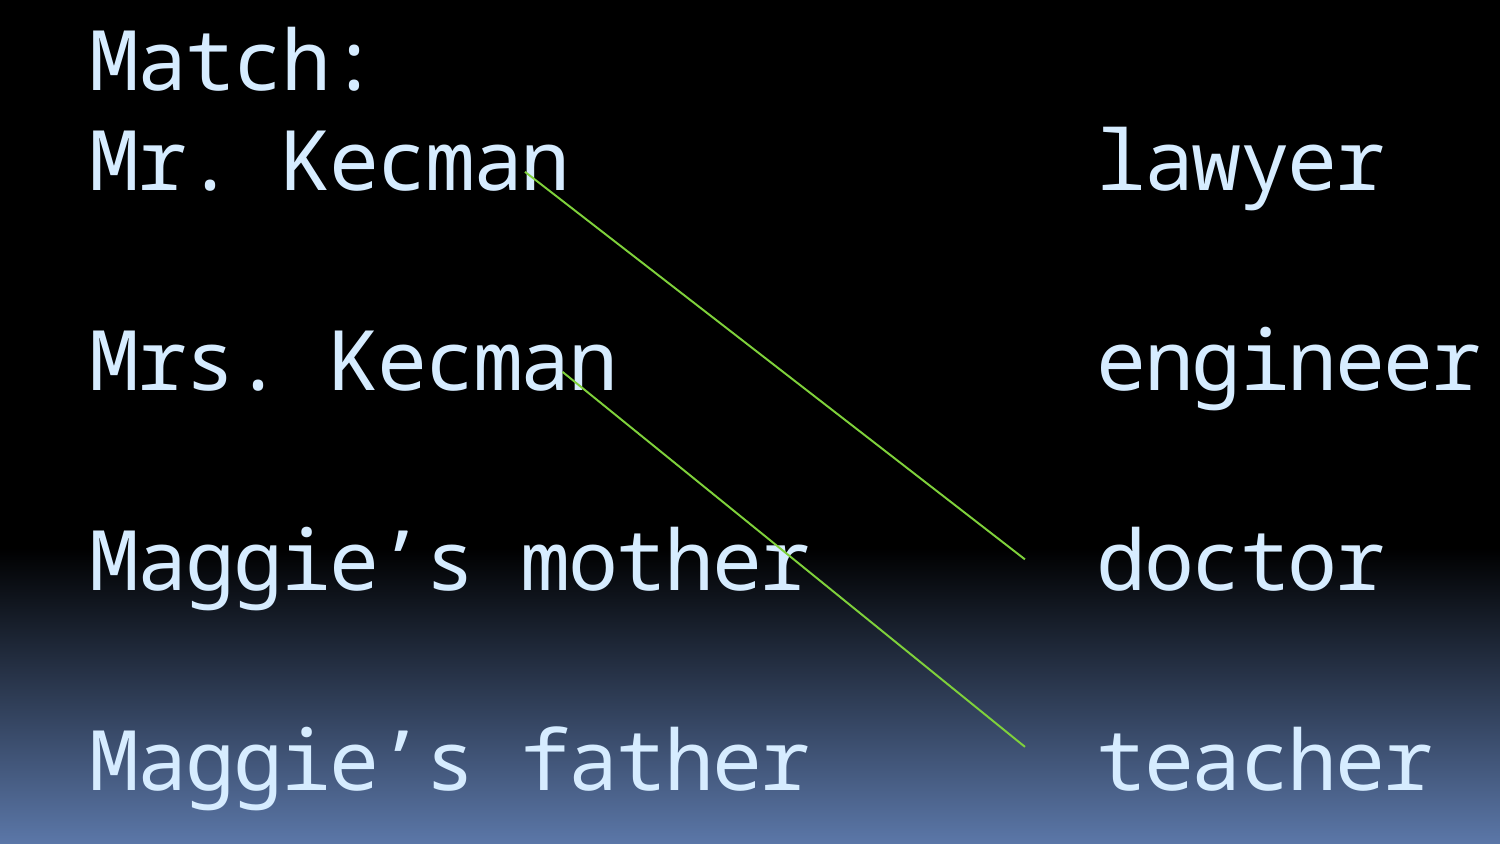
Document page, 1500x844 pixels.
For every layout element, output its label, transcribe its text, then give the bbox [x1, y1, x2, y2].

title Match: Mr. Kecman lawyer Mrs. Kecman engineer Maggie’s mother doctor Maggie’s father teacher [75, 0, 1500, 844]
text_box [524, 171, 1026, 560]
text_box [561, 371, 1026, 748]
